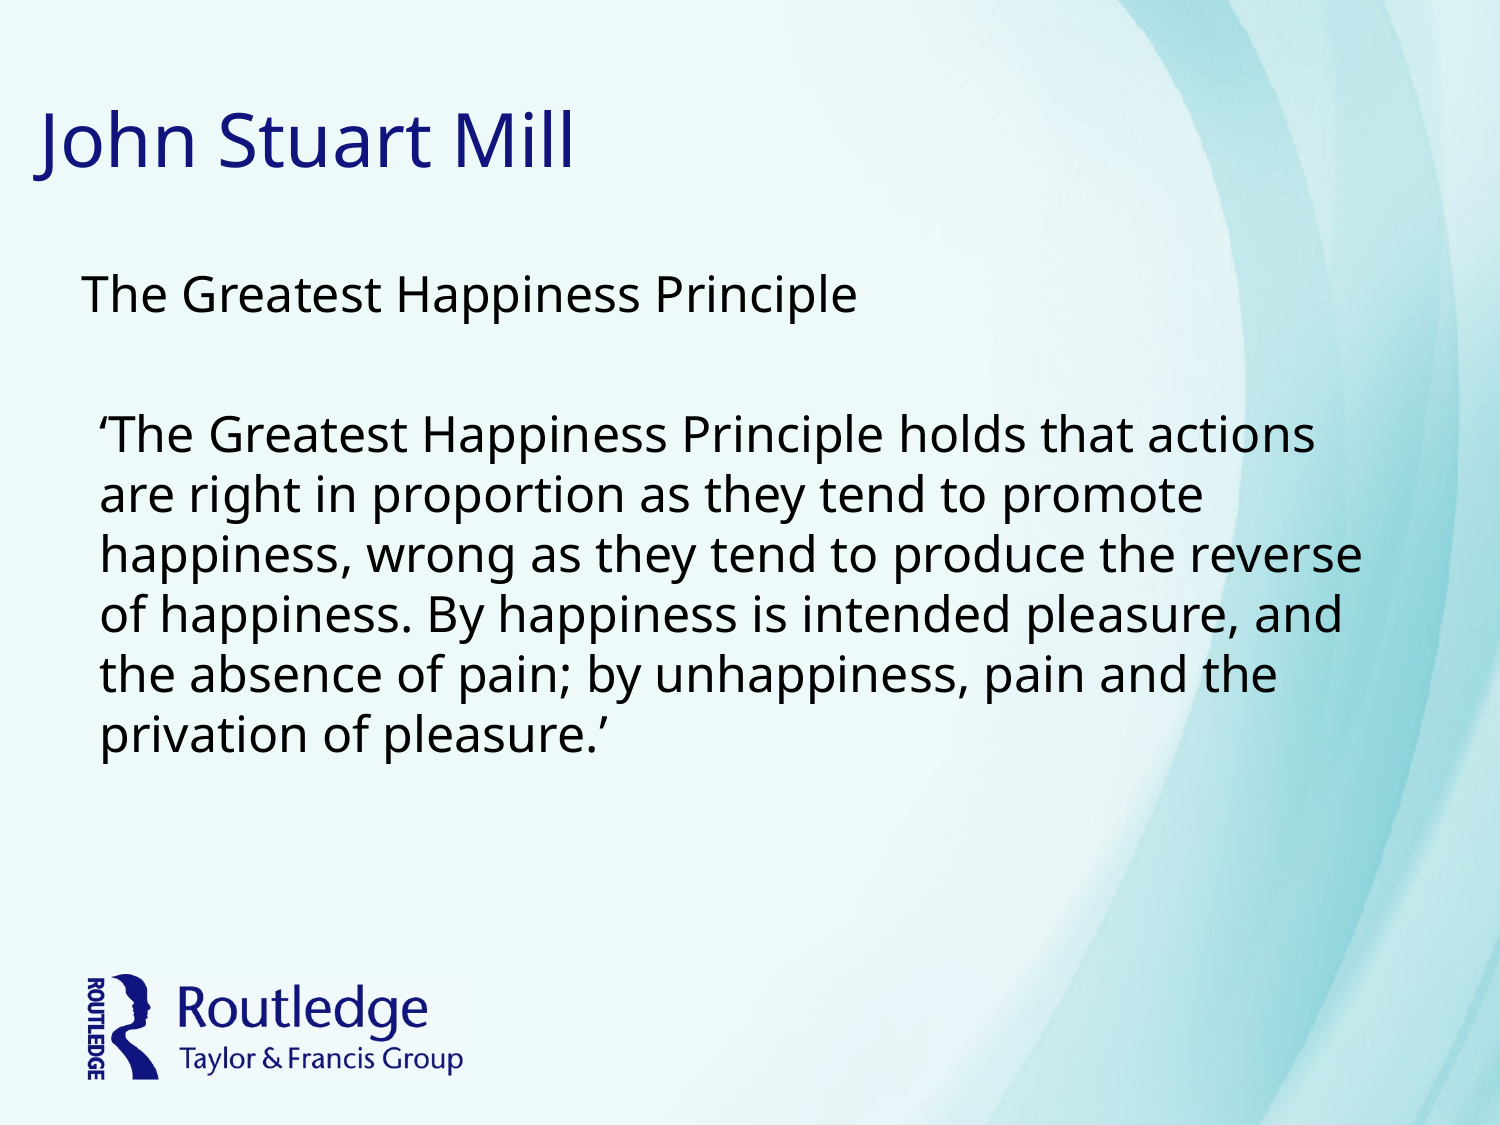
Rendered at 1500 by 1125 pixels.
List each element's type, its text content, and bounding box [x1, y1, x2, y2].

list The Greatest Happiness Principle ‘The Greatest Happiness Principle holds that actions are right in proportion as they tend to promote happiness, wrong as they tend to produce the reverse of happiness. By happiness is intended pleasure, and the absence of pain; by unhappiness, pain and the privation of pleasure.’ [66, 255, 1413, 950]
picture [0, 0, 1500, 1125]
title John Stuart Mill [24, 50, 1438, 225]
